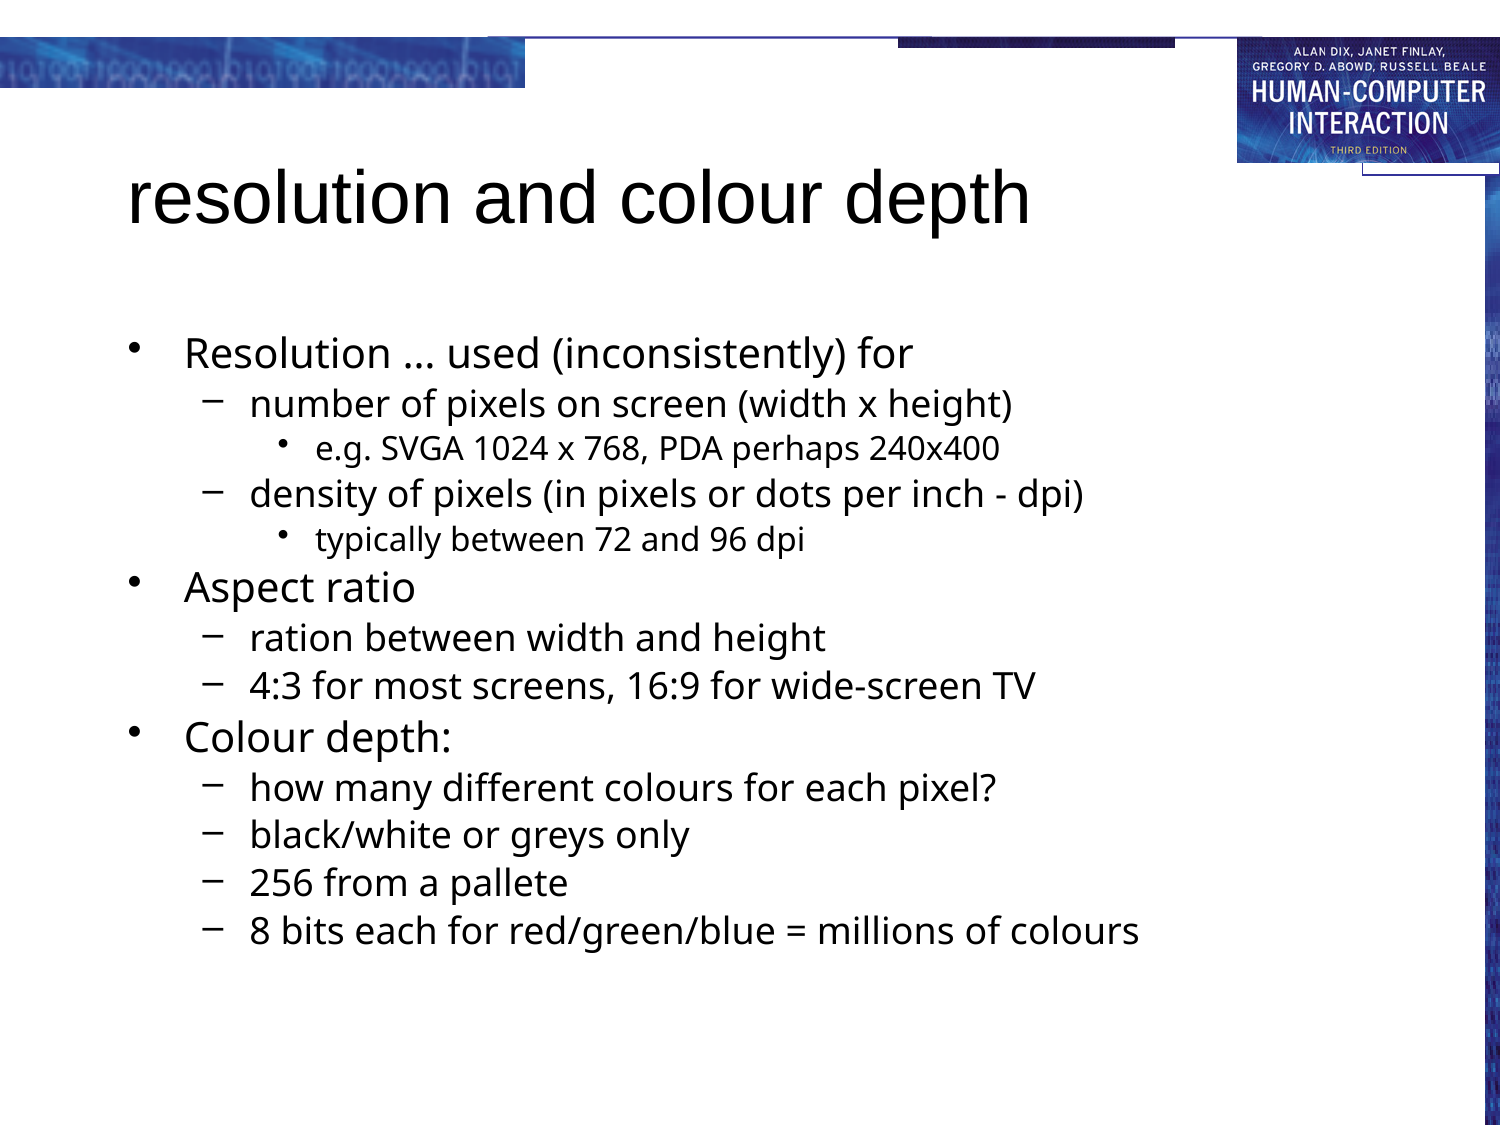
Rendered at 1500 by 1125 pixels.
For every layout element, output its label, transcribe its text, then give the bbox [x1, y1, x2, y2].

title resolution and colour depth [112, 99, 1238, 288]
list Resolution … used (inconsistently) for number of pixels on screen (width x height) e.g. SVGA 1024 x 768, PDA perhaps 240x400 density of pixels (in pixels or dots per inch - dpi) typically between 72 and 96 dpi Aspect ratio ration between width and height 4:3 for most screens, 16:9 for wide-screen TV Colour depth: how many different colours for each pixel? black/white or greys only 256 from a pallete 8 bits each for red/green/blue = millions of colours [112, 324, 1388, 1000]
picture [898, 37, 1175, 48]
picture [1237, 37, 1500, 163]
picture [0, 37, 525, 88]
picture [1485, 176, 1500, 1125]
